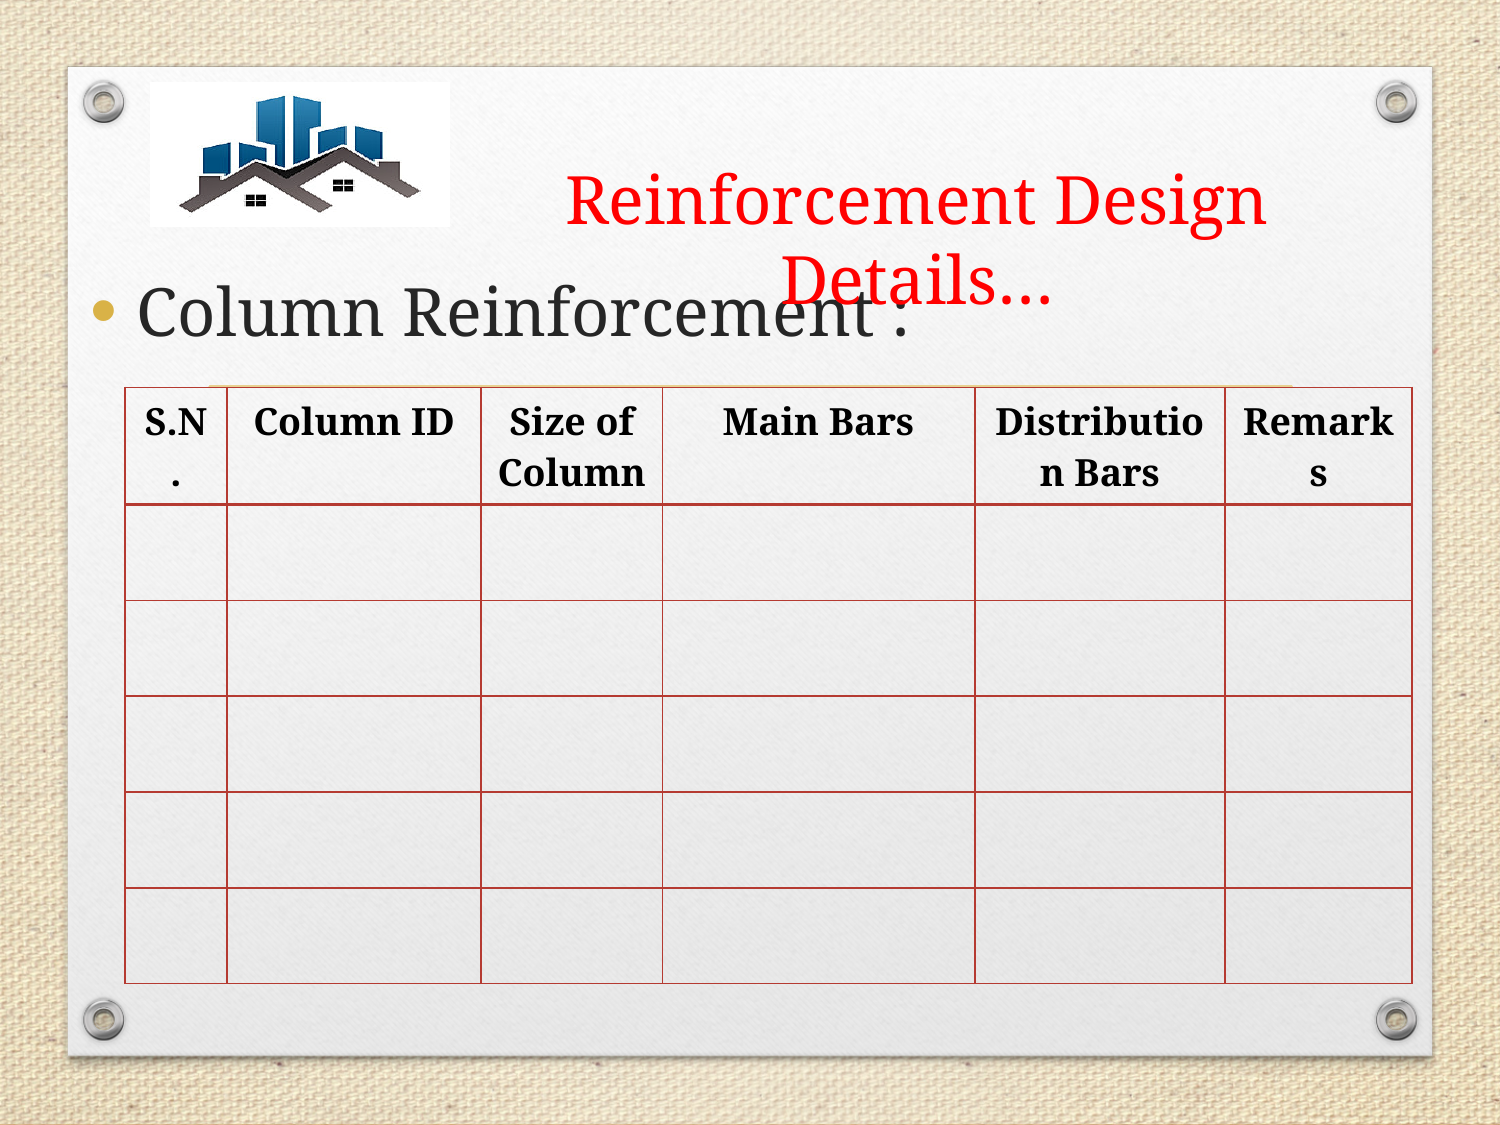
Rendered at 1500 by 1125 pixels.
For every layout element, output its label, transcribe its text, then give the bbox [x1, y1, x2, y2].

list Column Reinforcement : [75, 262, 1438, 1113]
table_cell [482, 601, 662, 695]
table_header Column ID [228, 388, 480, 503]
table_cell [663, 793, 974, 887]
table_cell [126, 697, 226, 791]
table_cell [482, 506, 662, 600]
table_cell [126, 889, 226, 983]
table_header Size of Column [482, 388, 662, 503]
table_cell [976, 601, 1224, 695]
table_cell [228, 506, 480, 600]
picture [0, 0, 1500, 1125]
table_cell [228, 889, 480, 983]
table_cell [1226, 601, 1411, 695]
table_cell [1226, 506, 1411, 600]
table_cell [228, 601, 480, 695]
table_cell [482, 697, 662, 791]
table_cell [663, 889, 974, 983]
table_cell [1226, 889, 1411, 983]
table_cell [663, 697, 974, 791]
table_header Main Bars [663, 388, 974, 503]
table_cell [228, 793, 480, 887]
table_cell [1226, 793, 1411, 887]
table_cell [482, 889, 662, 983]
table_cell [126, 506, 226, 600]
table_cell [976, 889, 1224, 983]
table_header Remarks [1226, 388, 1411, 503]
text_box Reinforcement Design Details… [450, 150, 1385, 326]
table_cell [976, 793, 1224, 887]
table_cell [126, 793, 226, 887]
table_cell [1226, 697, 1411, 791]
table_cell [126, 601, 226, 695]
table_cell [663, 506, 974, 600]
table_cell [663, 601, 974, 695]
table_header S.N. [126, 388, 226, 503]
table_cell [482, 793, 662, 887]
table_cell [976, 506, 1224, 600]
table_cell [228, 697, 480, 791]
table_cell [976, 697, 1224, 791]
table_header Distribution Bars [976, 388, 1224, 503]
